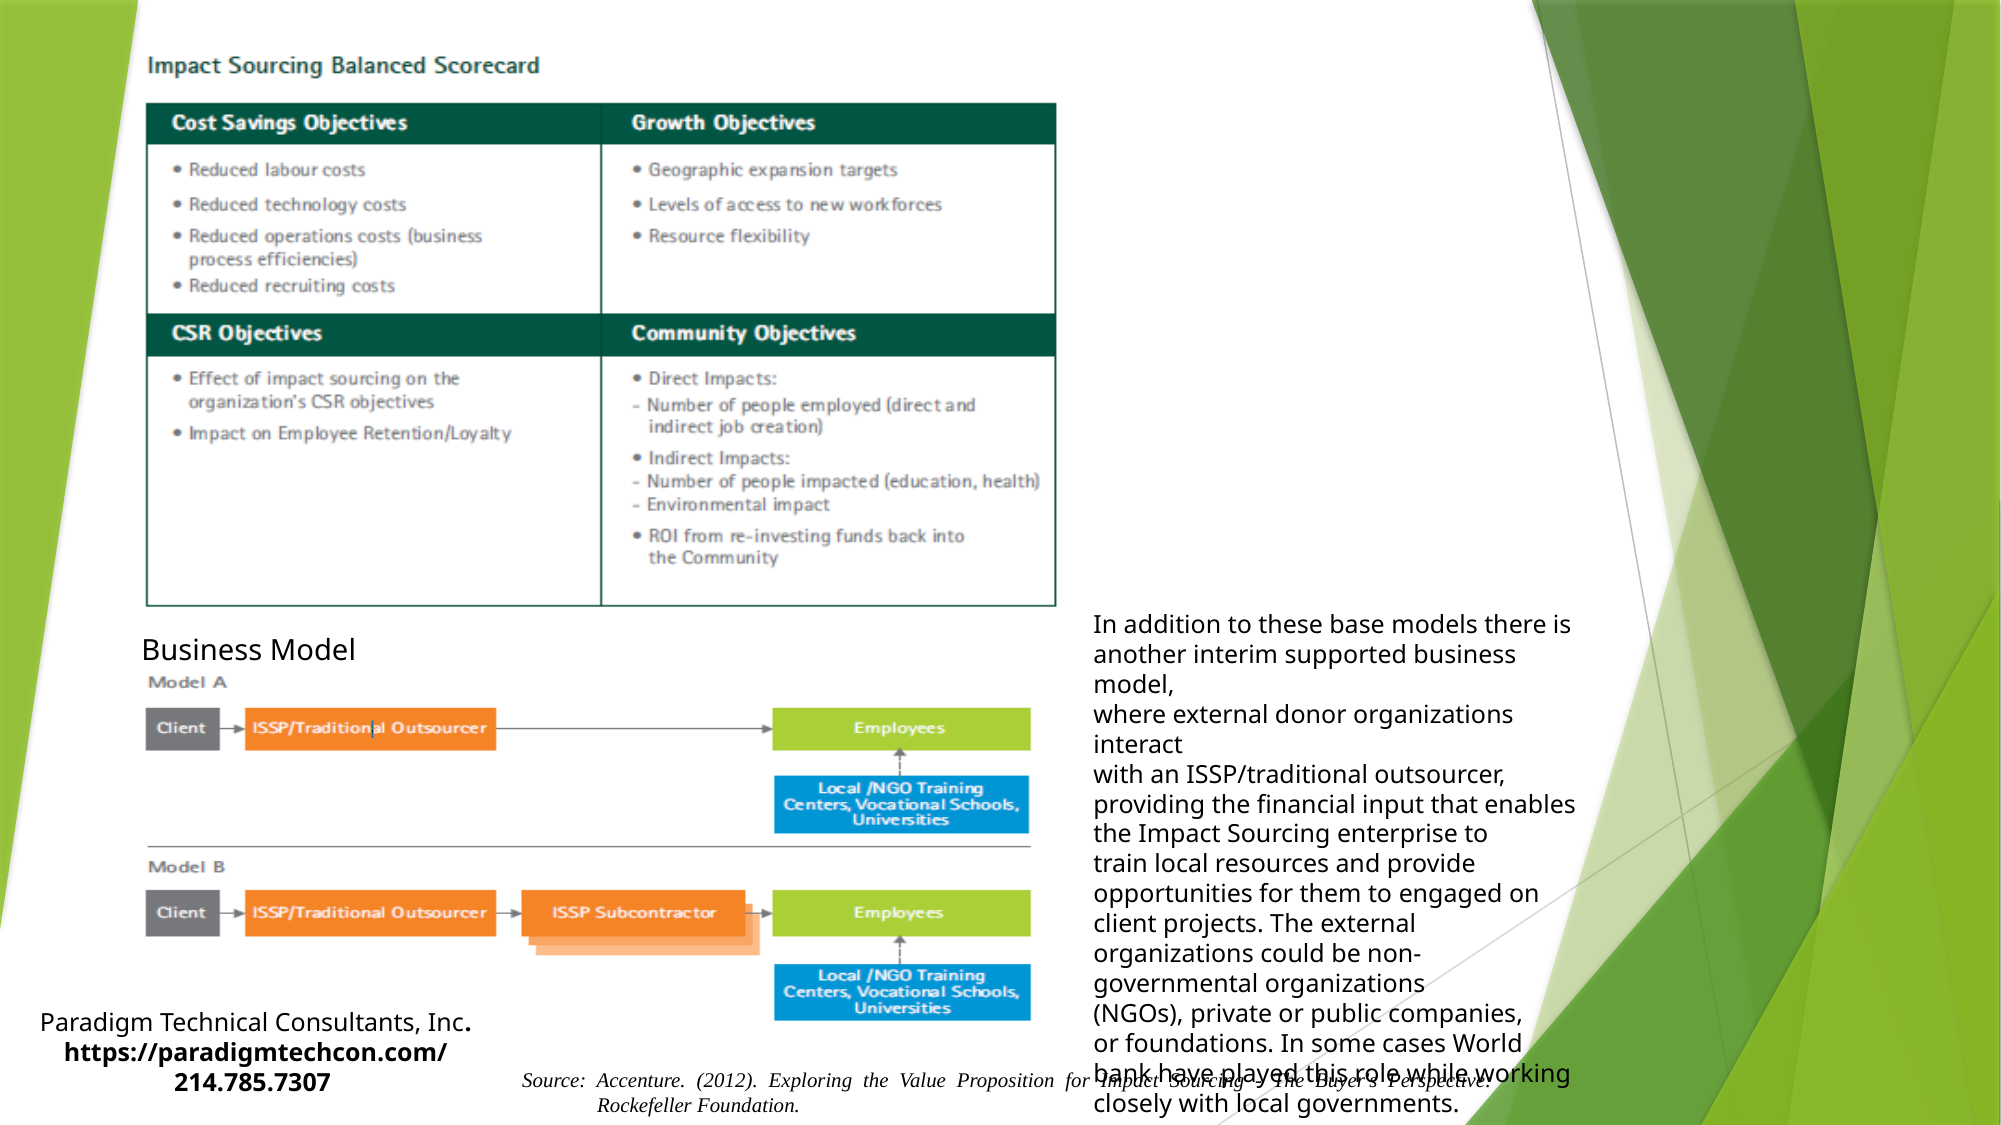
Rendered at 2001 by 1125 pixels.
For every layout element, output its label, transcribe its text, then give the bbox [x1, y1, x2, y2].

text_box Source: Accenture. (2012). Exploring the Value Proposition for Impact Sourcing - The Buyer's Perspective: Rockefeller Foundation. [558, 1059, 1508, 1124]
text_box Business Model [126, 624, 798, 674]
picture [139, 42, 1067, 613]
text_box [126, 192, 1699, 640]
picture [139, 669, 1033, 1022]
text_box In addition to these base models there is another interim supported business model, where external donor organizations interact with an ISSP/traditional outsourcer, providing the financial input that enables the Impact Sourcing enterprise to train local resources and provide opportunities for them to engaged on client projects. The external organizations could be non-governmental organizations (NGOs), private or public companies, or foundations. In some cases World bank have played this role while working closely with local governments. [1078, 601, 1597, 1125]
text_box Paradigm Technical Consultants, Inc. https://paradigmtechcon.com/ 214.785.7307 [0, 959, 558, 1125]
